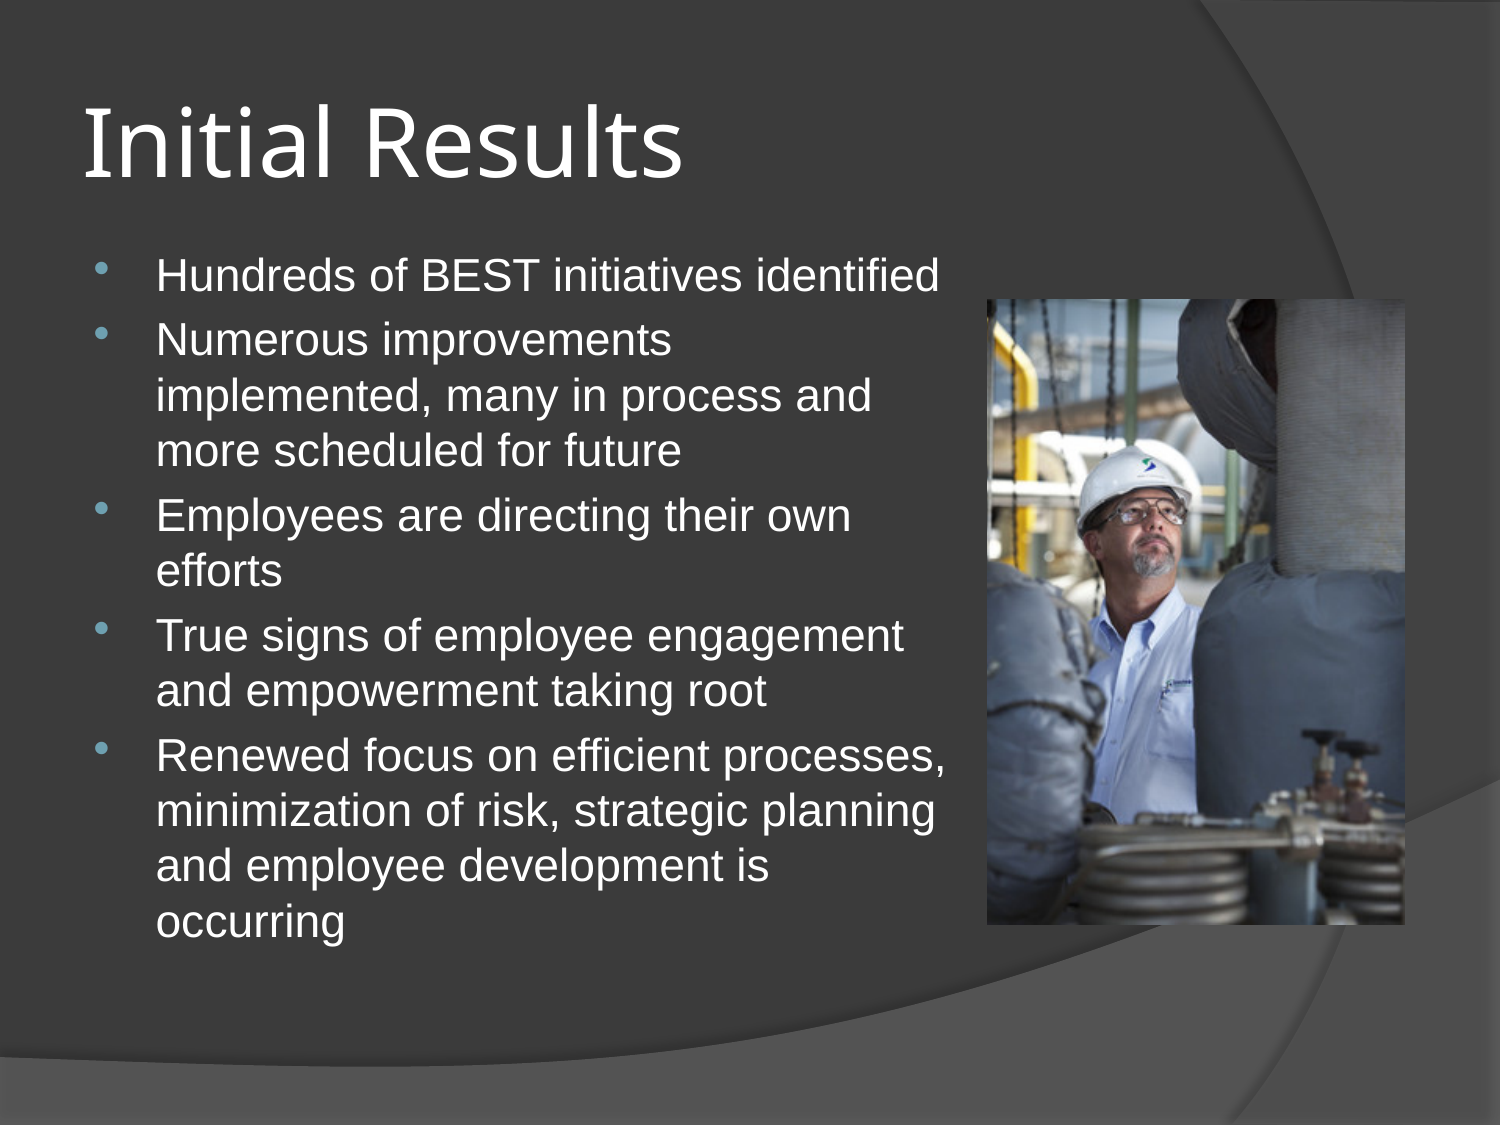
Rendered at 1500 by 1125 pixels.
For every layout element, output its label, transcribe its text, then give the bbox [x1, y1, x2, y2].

title Initial Results [75, 45, 1300, 233]
picture [987, 299, 1405, 926]
list Hundreds of BEST initiatives identified Numerous improvements implemented, many in process and more scheduled for future Employees are directing their own efforts True signs of employee engagement and empowerment taking root Renewed focus on efficient processes, minimization of risk, strategic planning and employee development is occurring [75, 237, 963, 980]
